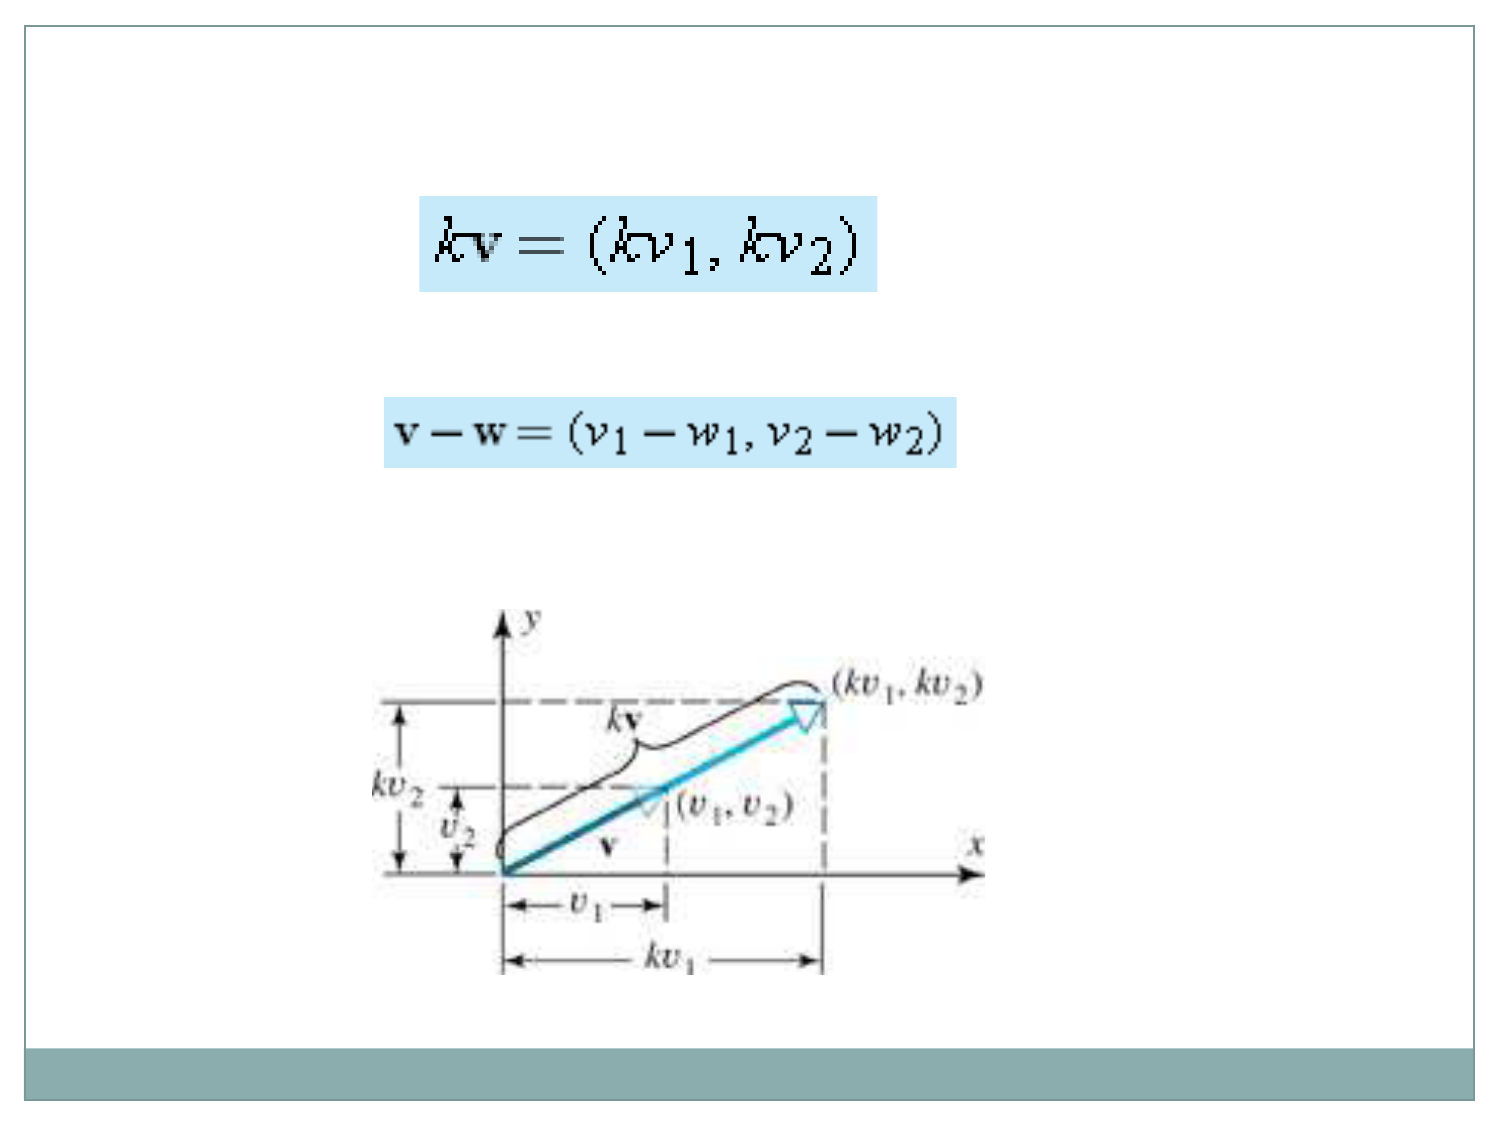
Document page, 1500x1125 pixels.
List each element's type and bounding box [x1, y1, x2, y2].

picture [383, 396, 957, 468]
picture [371, 609, 986, 976]
picture [419, 196, 878, 292]
